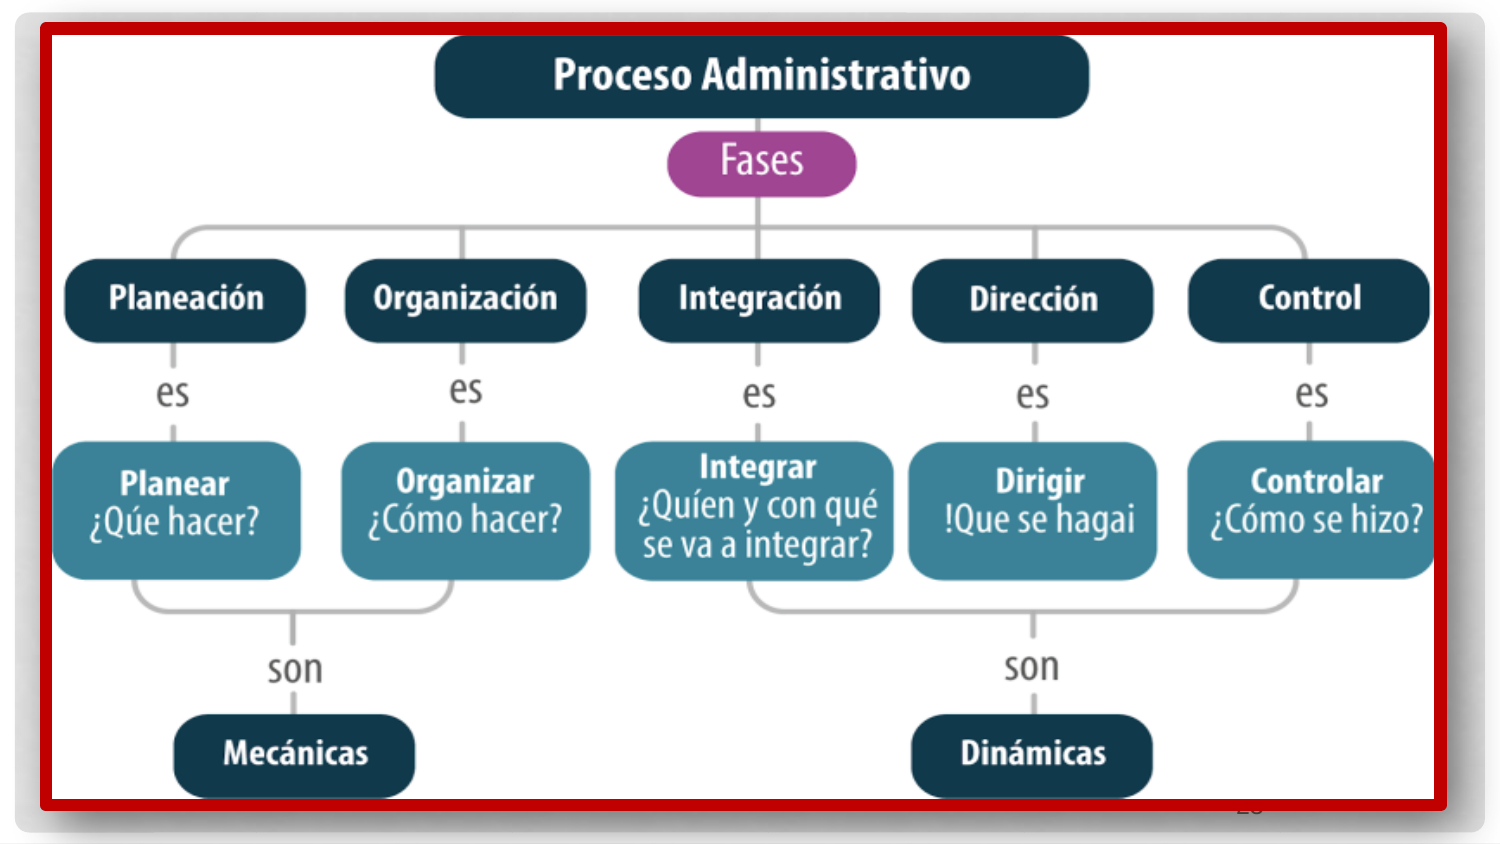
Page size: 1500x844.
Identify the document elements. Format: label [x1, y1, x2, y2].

picture [51, 34, 1435, 800]
